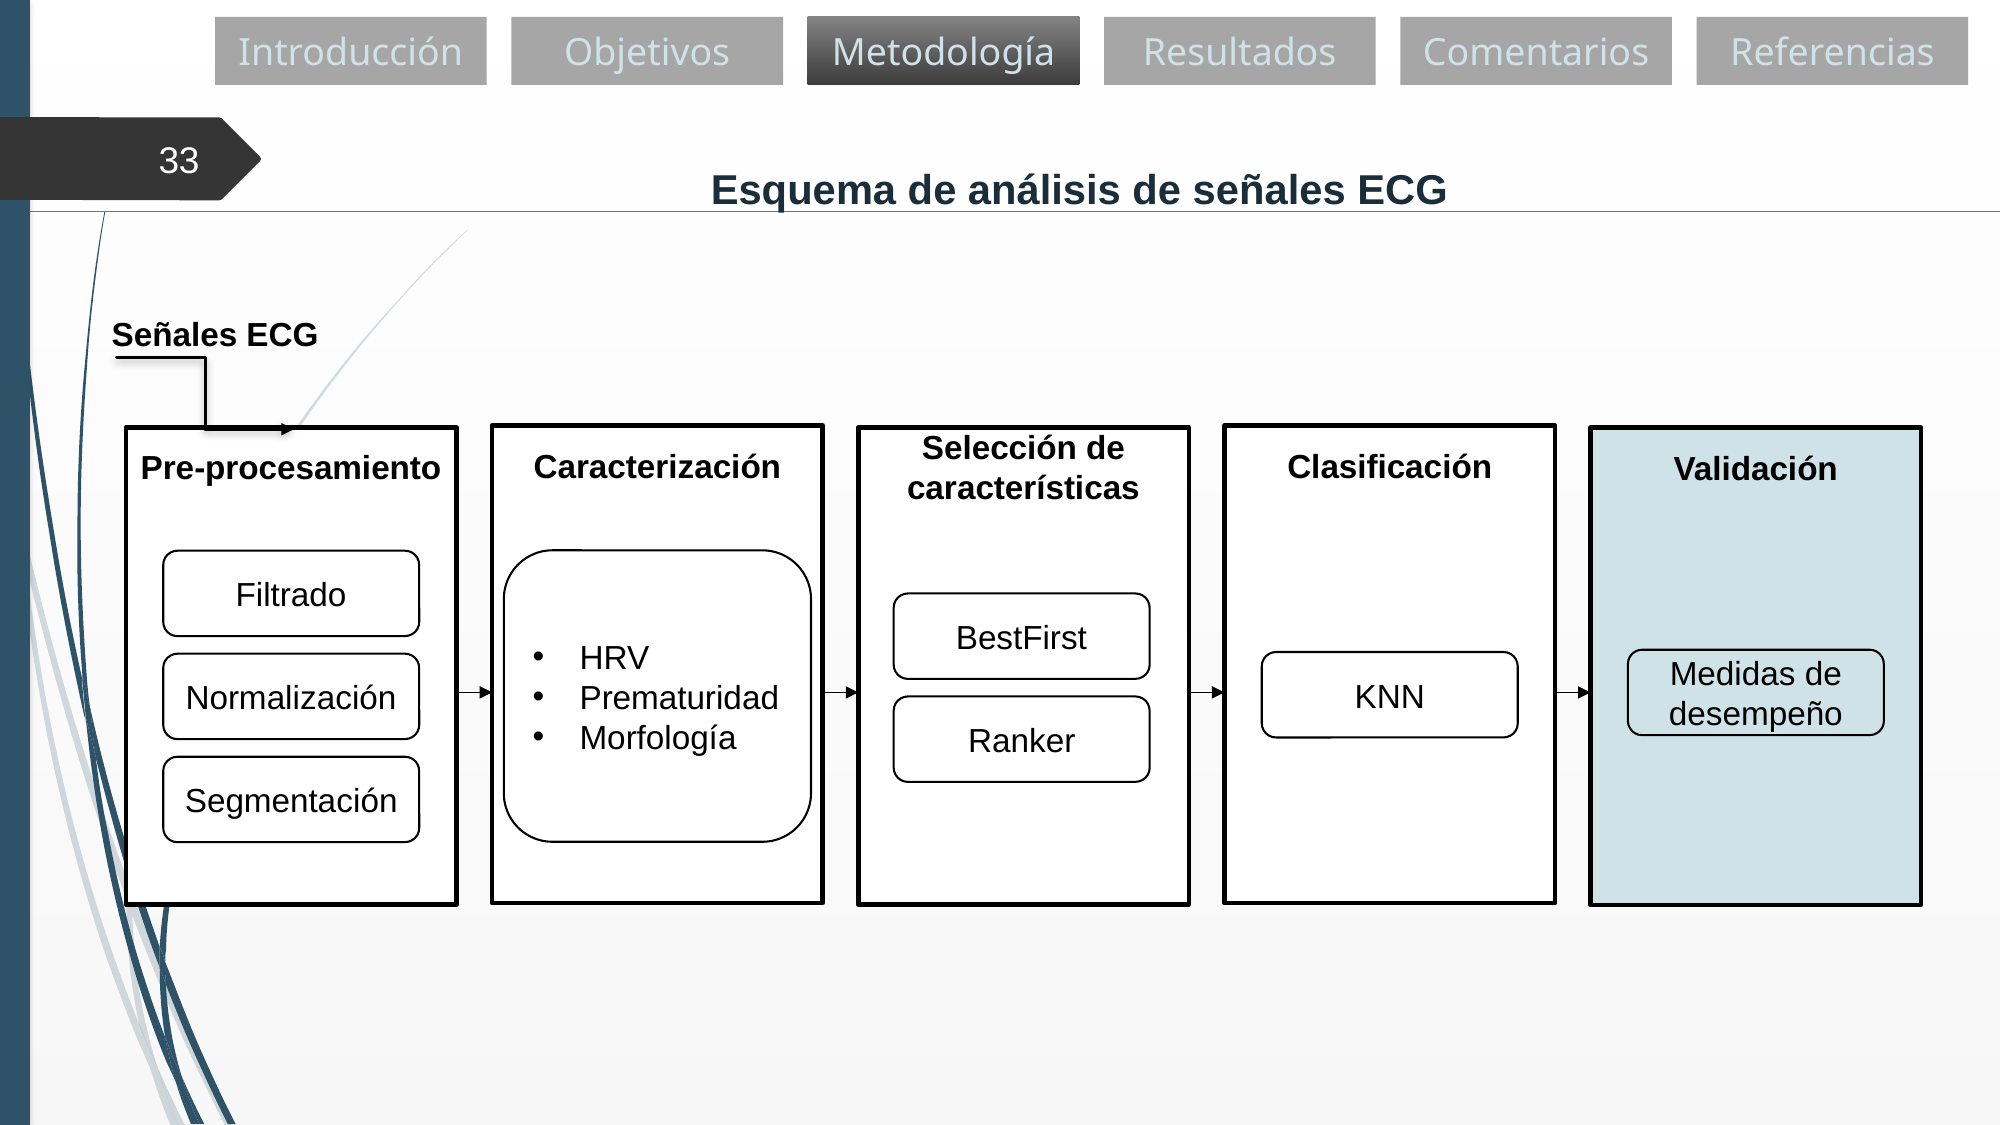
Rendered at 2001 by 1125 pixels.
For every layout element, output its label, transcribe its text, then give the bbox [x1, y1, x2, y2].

text_box Pre-procesamiento [125, 426, 458, 906]
text_box Objetivos [511, 16, 784, 85]
slide_number 33 [87, 129, 216, 190]
text_box Selección de características [857, 426, 1190, 906]
text_box Caracterización [491, 424, 824, 904]
text_box Ranker [892, 695, 1151, 784]
text_box Señales ECG [84, 302, 346, 363]
text_box KNN [1260, 650, 1520, 739]
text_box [116, 357, 295, 430]
text_box Referencias [1696, 16, 1969, 85]
text_box Introducción [215, 16, 487, 85]
text_box Comentarios [1400, 16, 1672, 85]
list Esquema de análisis de señales ECG [202, 154, 1956, 211]
text_box Segmentación [161, 755, 421, 844]
text_box Resultados [1104, 16, 1376, 85]
text_box Clasificación [1223, 424, 1556, 904]
text_box BestFirst [892, 592, 1151, 681]
text_box Metodología [807, 16, 1080, 85]
text_box Normalización [161, 652, 421, 741]
text_box Validación [1589, 426, 1922, 906]
text_box HRV Prematuridad Morfología [502, 548, 813, 844]
text_box Medidas de desempeño [1626, 648, 1886, 737]
text_box Filtrado [161, 549, 421, 638]
